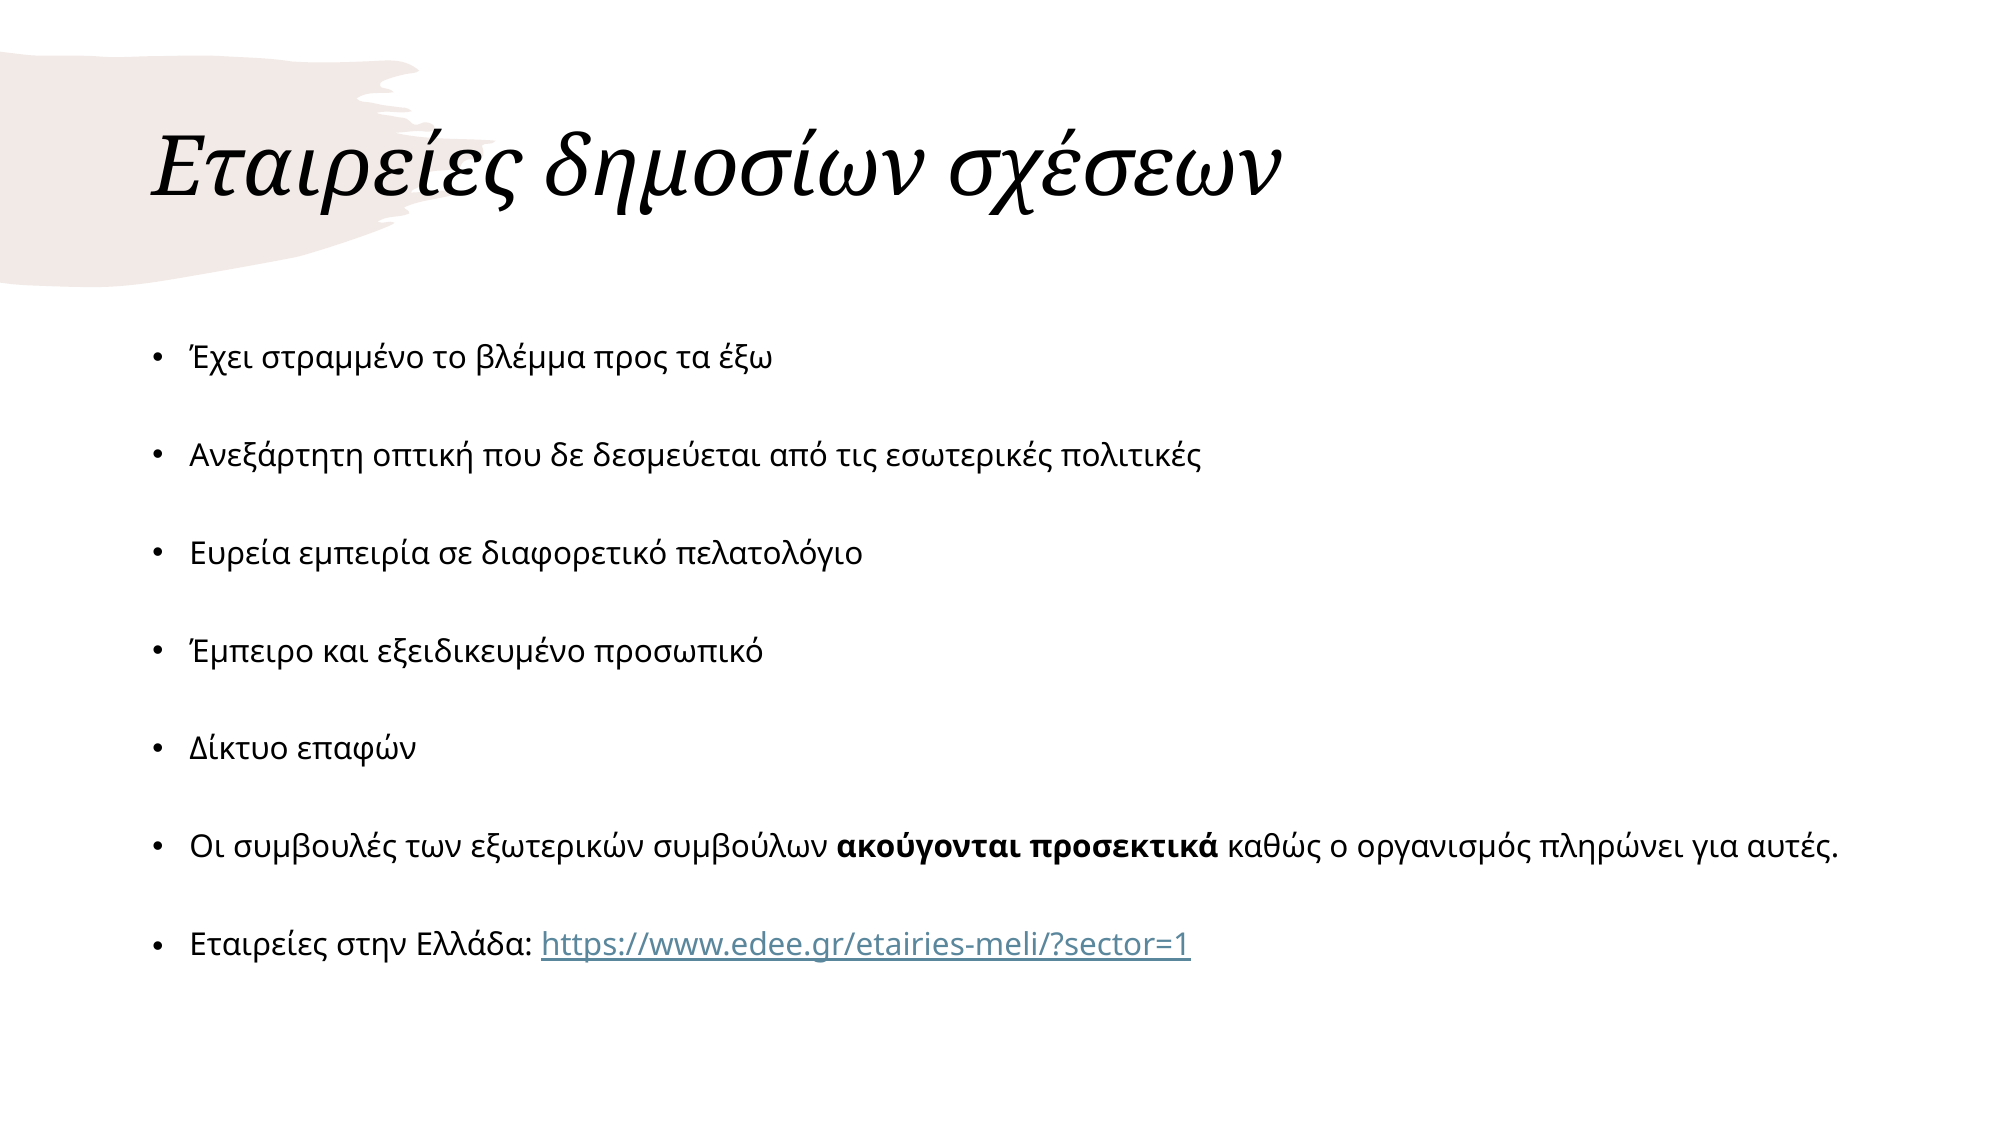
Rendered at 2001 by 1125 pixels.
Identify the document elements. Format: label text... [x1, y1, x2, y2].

title Εταιρείες δημοσίων σχέσεων [137, 59, 1863, 278]
list Έχει στραμμένο το βλέμμα προς τα έξω Ανεξάρτητη οπτική που δε δεσμεύεται από τις εσωτερικές πολιτικές Ευρεία εμπειρία σε διαφορετικό πελατολόγιο Έμπειρο και εξειδικευμένο προσωπικό Δίκτυο επαφών Οι συμβουλές των εξωτερικών συμβούλων ακούγονται προσεκτικά καθώς ο οργανισμός πληρώνει για αυτές. Εταιρείες στην Ελλάδα: https://www.edee.gr/etairies-meli/?sector=1 [137, 329, 1863, 1013]
